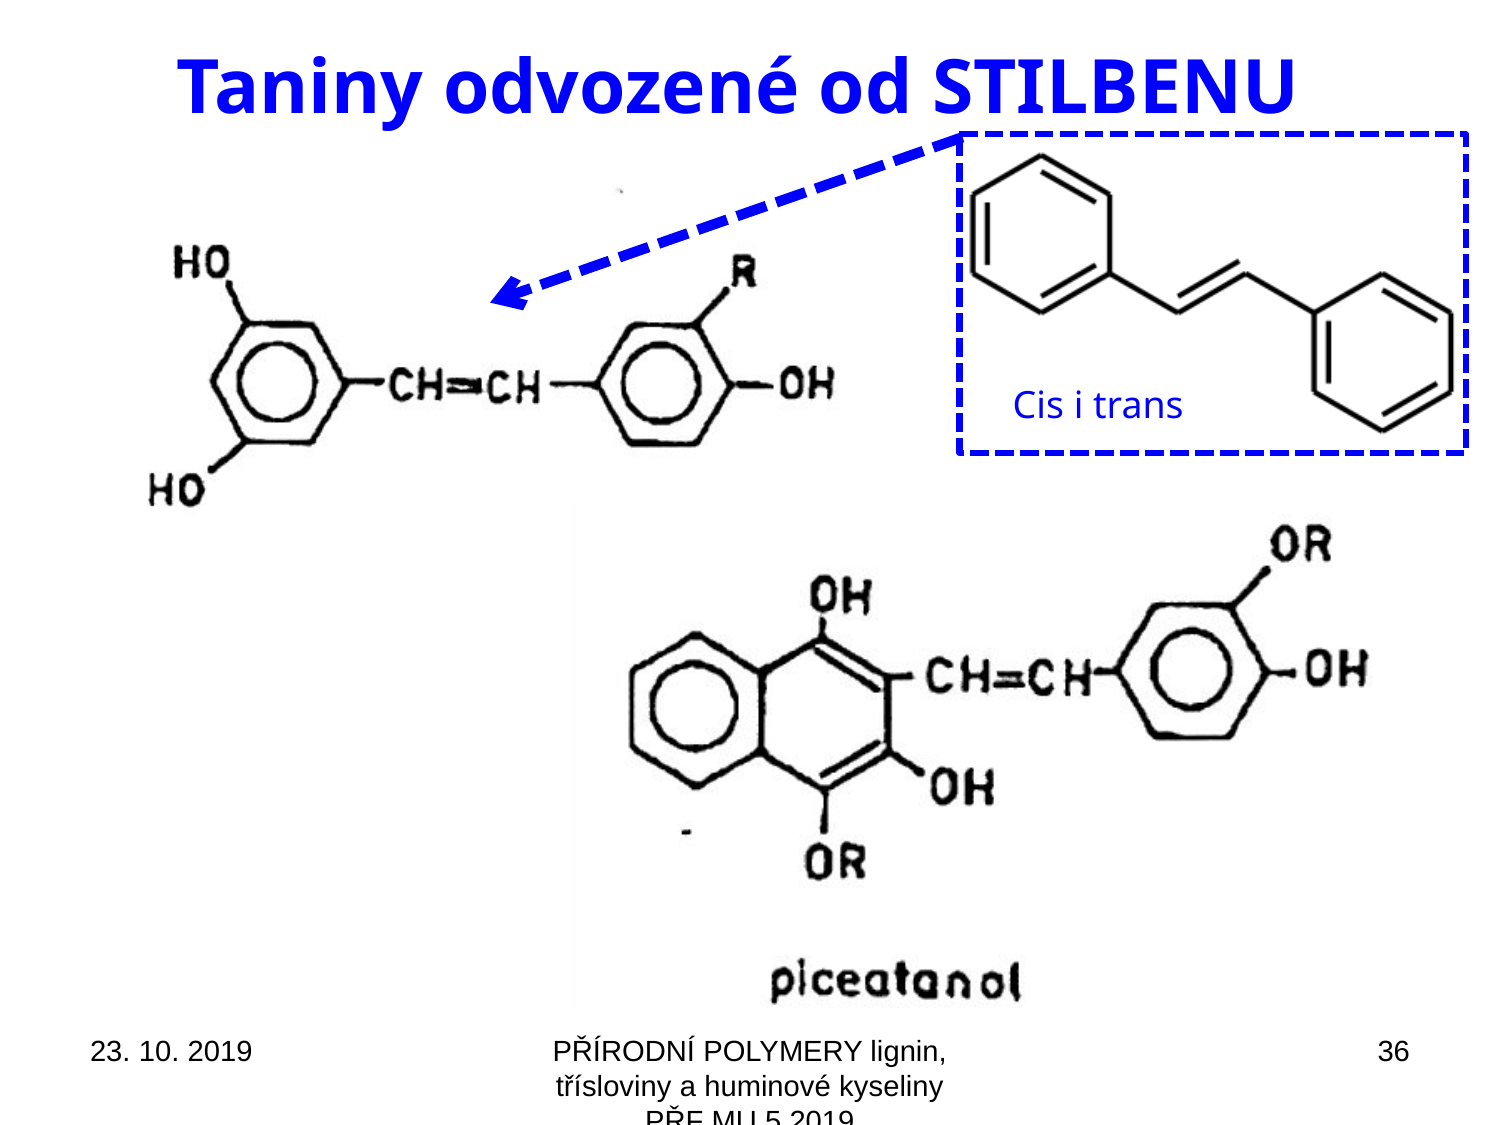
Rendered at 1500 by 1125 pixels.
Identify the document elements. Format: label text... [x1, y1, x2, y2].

picture [40, 184, 1401, 1010]
footer PŘÍRODNÍ POLYMERY lignin, třísloviny a huminové kyseliny PŘF MU 5 2019 [512, 1024, 988, 1103]
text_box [489, 136, 961, 303]
text_box Taniny odvozené od STILBENU [41, 30, 1436, 136]
slide_number 23. 10. 2019 [74, 1024, 426, 1103]
slide_number 36 [1074, 1024, 1426, 1103]
picture [962, 136, 1463, 450]
